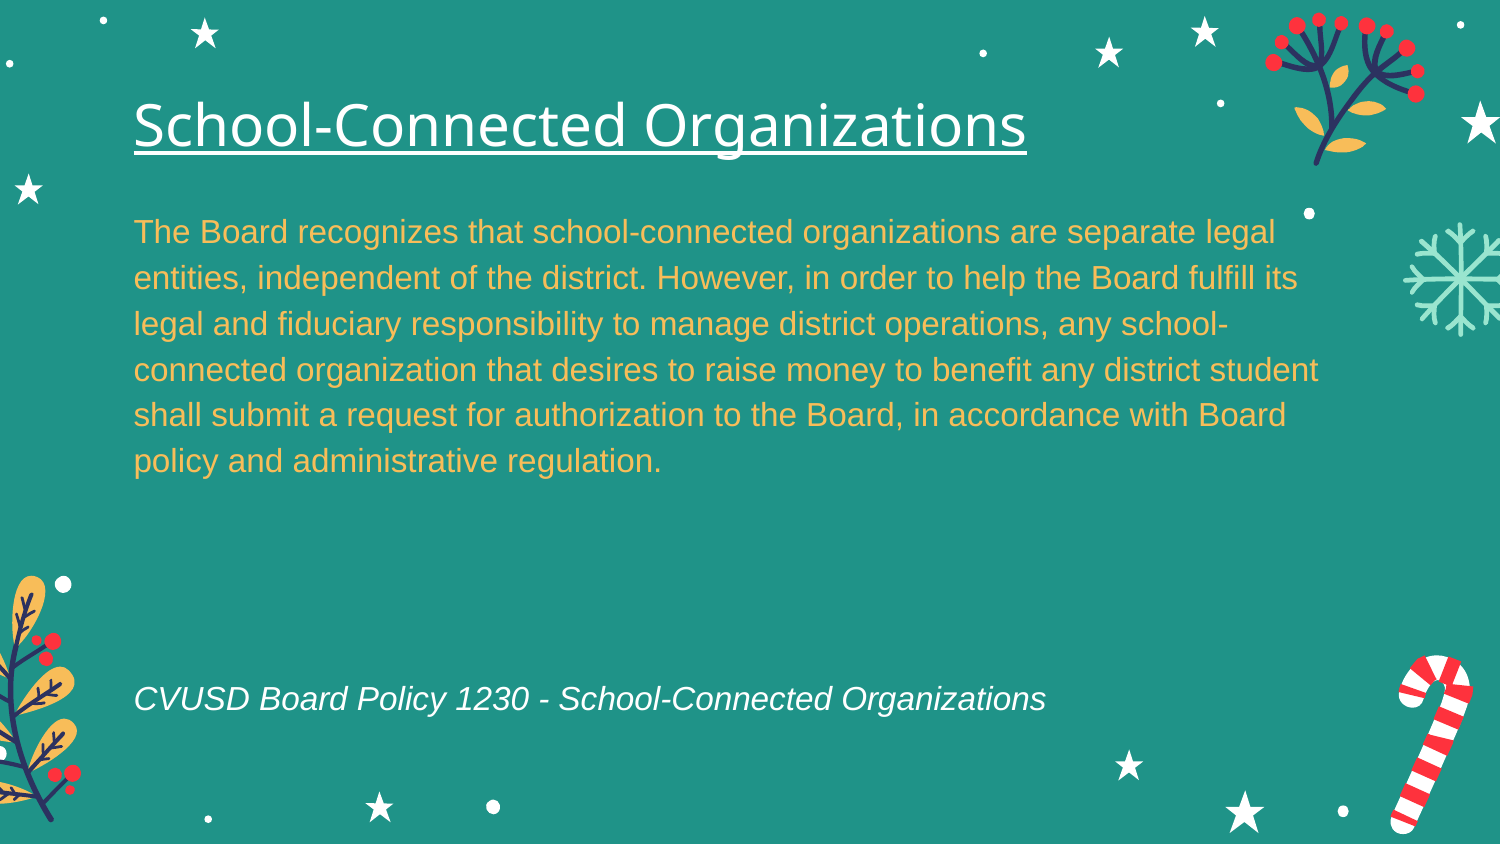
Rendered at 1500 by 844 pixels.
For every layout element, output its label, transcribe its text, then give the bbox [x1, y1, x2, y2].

title School-Connected Organizations [118, 72, 1382, 167]
list The Board recognizes that school-connected organizations are separate legal entities, independent of the district. However, in order to help the Board fulfill its legal and fiduciary responsibility to manage district operations, any school-connected organization that desires to raise money to benefit any district student shall submit a request for authorization to the Board, in accordance with Board policy and administrative regulation. CVUSD Board Policy 1230 - School-Connected Organizations [118, 189, 1382, 750]
